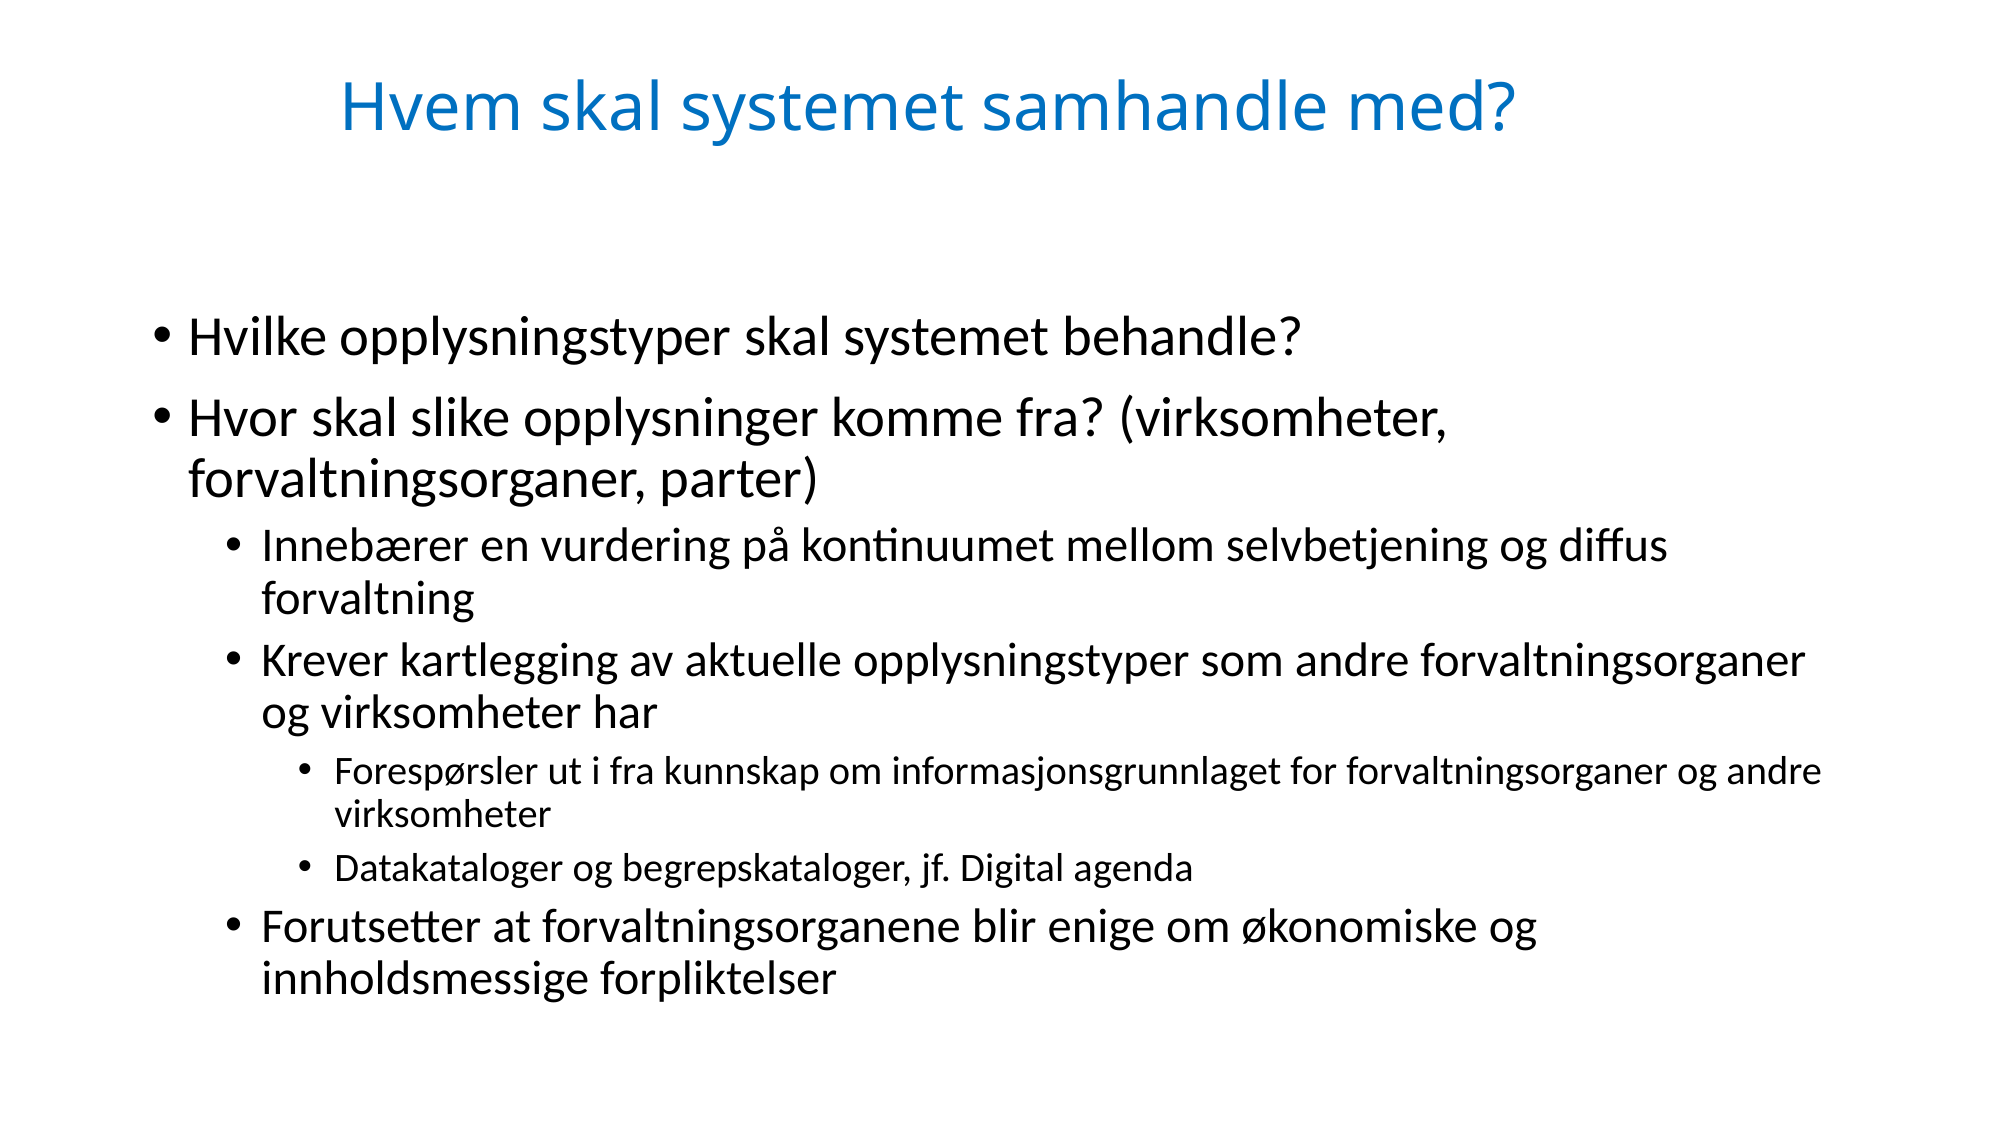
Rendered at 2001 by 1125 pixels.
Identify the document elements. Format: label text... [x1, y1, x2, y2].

title Hvem skal systemet samhandle med? [324, 45, 1675, 173]
list Hvilke opplysningstyper skal systemet behandle? Hvor skal slike opplysninger komme fra? (virksomheter, forvaltningsorganer, parter) Innebærer en vurdering på kontinuumet mellom selvbetjening og diffus forvaltning Krever kartlegging av aktuelle opplysningstyper som andre forvaltningsorganer og virksomheter har Forespørsler ut i fra kunnskap om informasjonsgrunnlaget for forvaltningsorganer og andre virksomheter Datakataloger og begrepskataloger, jf. Digital agenda Forutsetter at forvaltningsorganene blir enige om økonomiske og innholdsmessige forpliktelser [137, 299, 1863, 1014]
